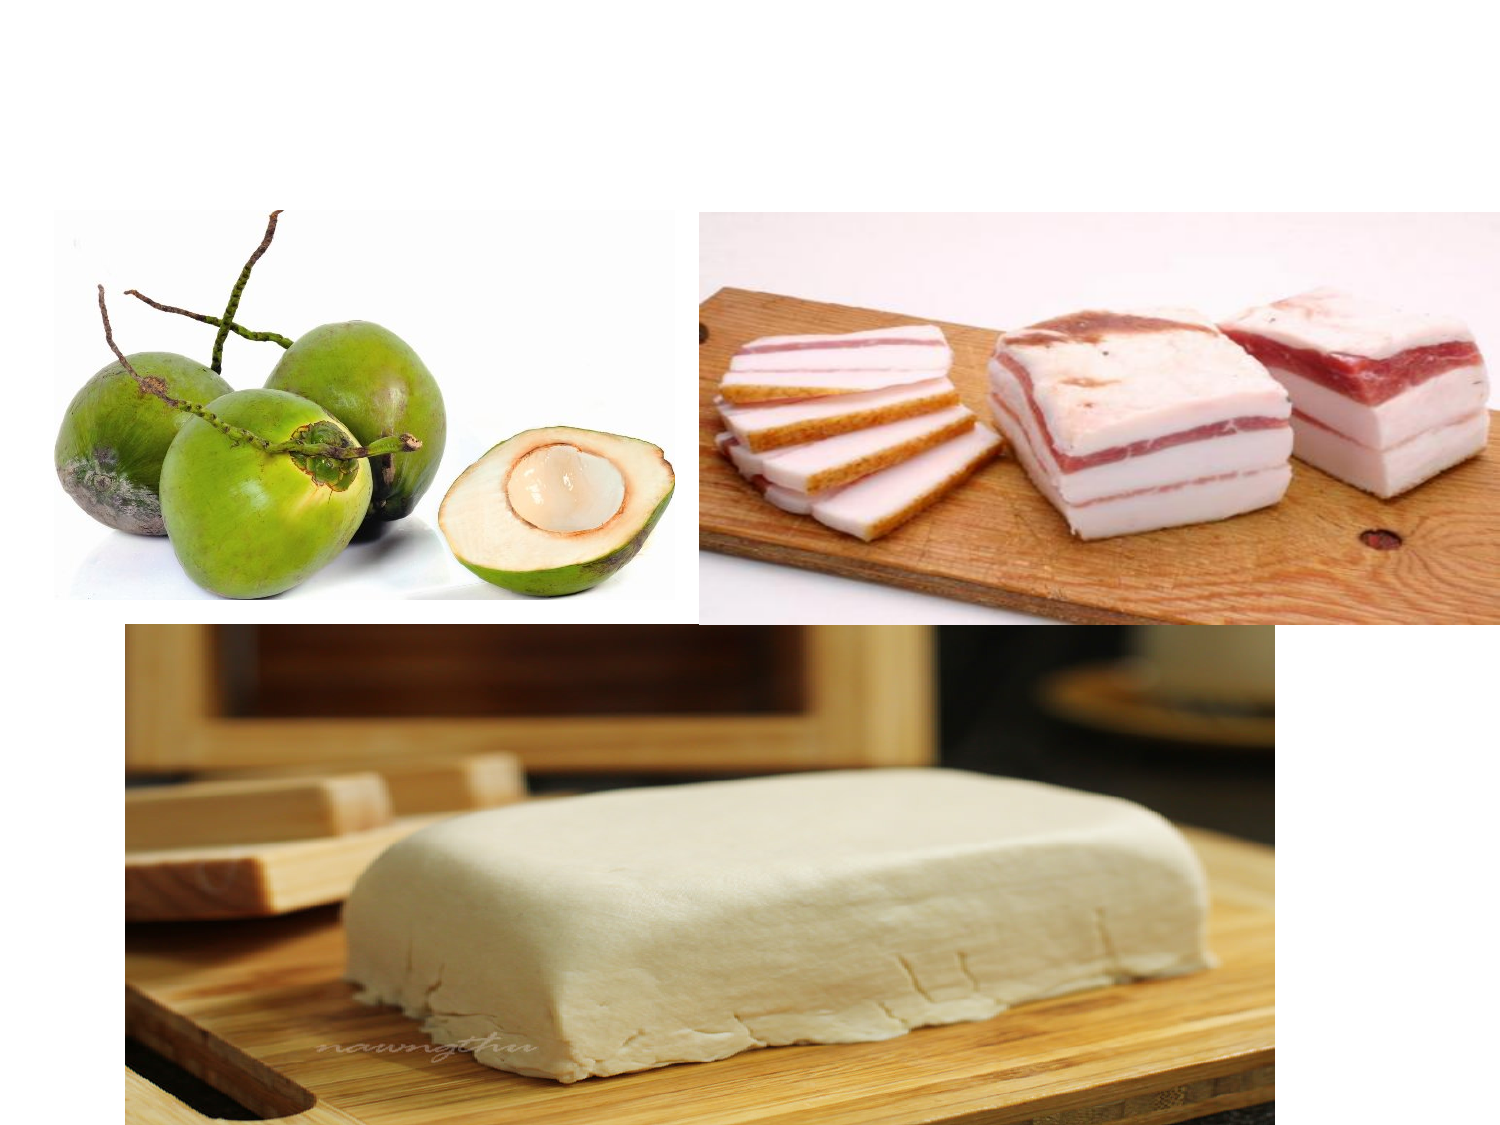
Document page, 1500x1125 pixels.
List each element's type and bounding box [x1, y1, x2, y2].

picture [124, 212, 1500, 1125]
picture [53, 210, 676, 601]
